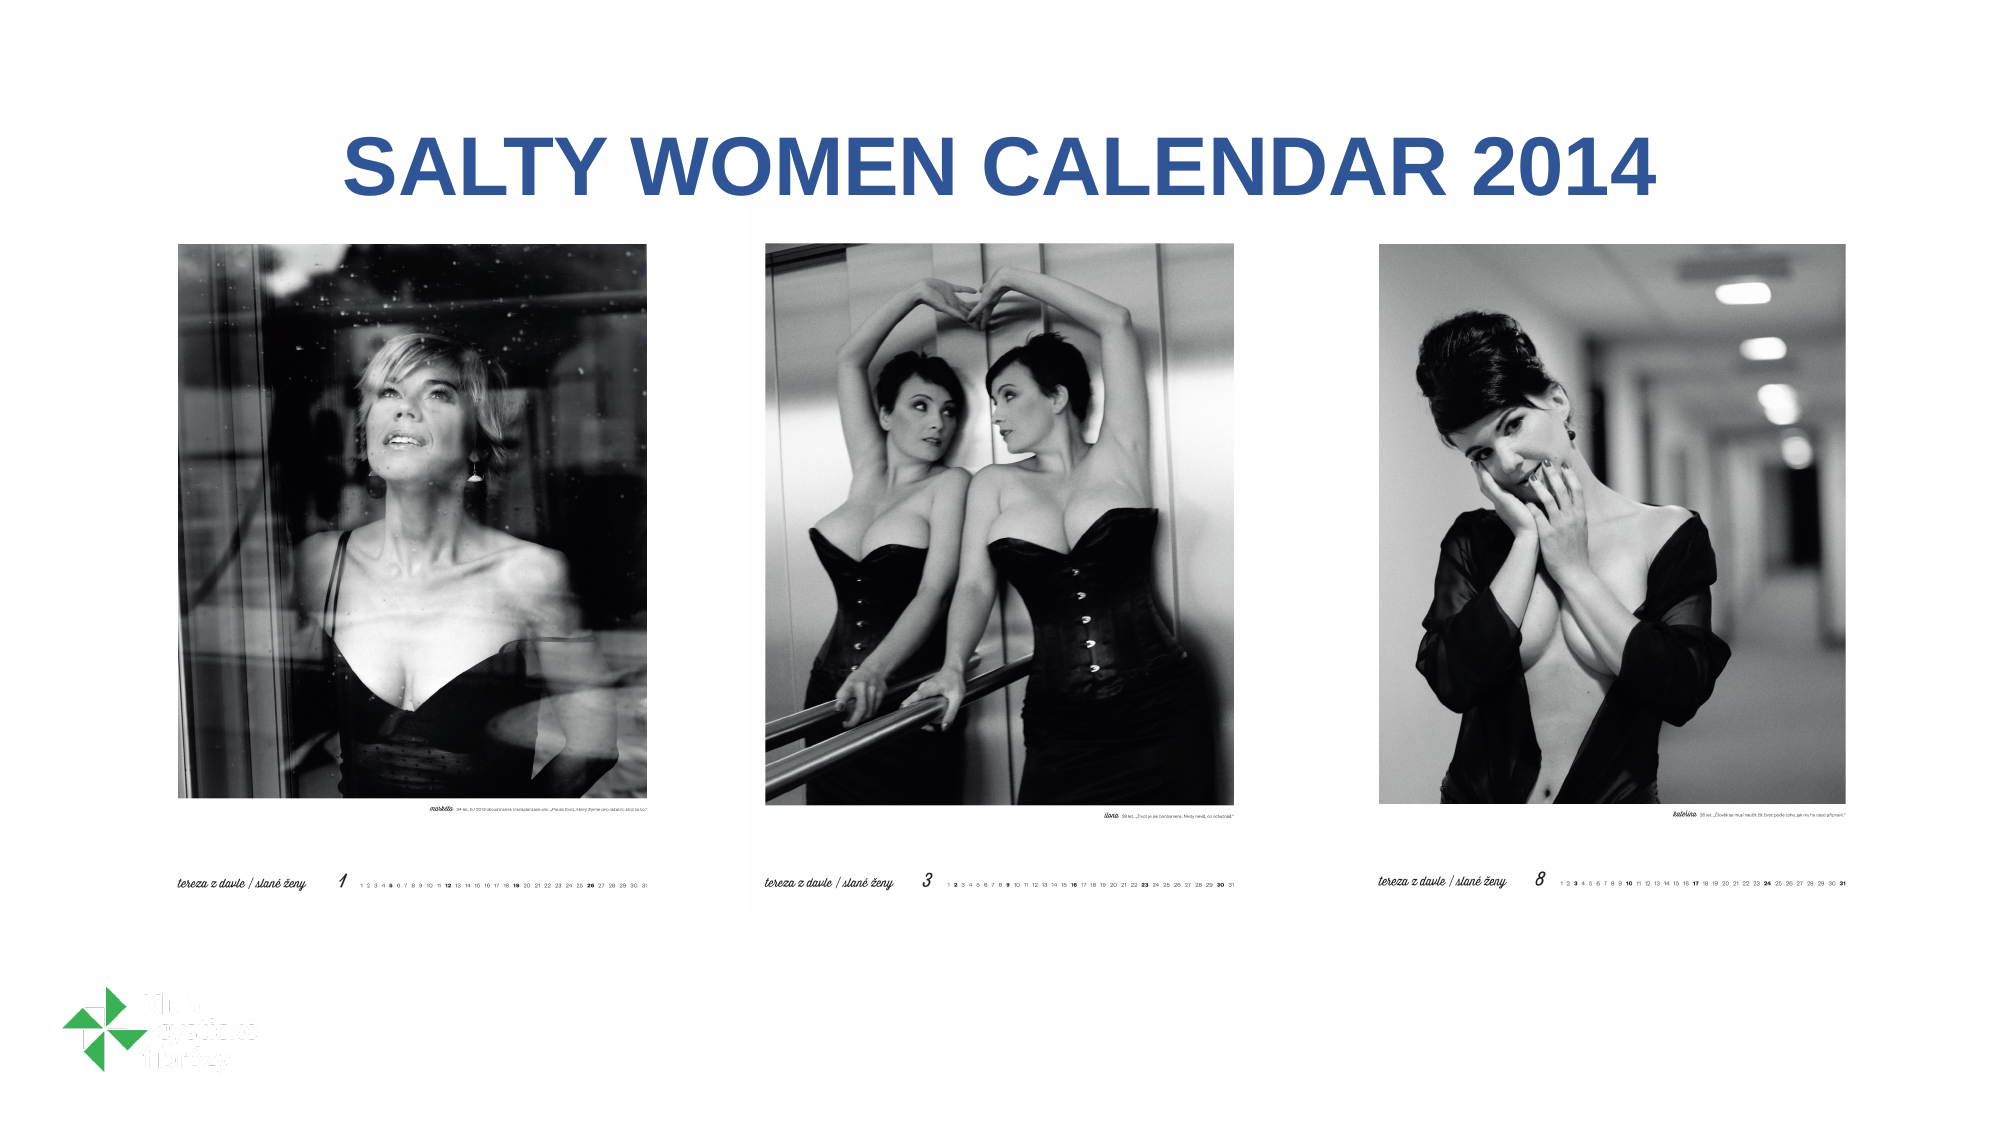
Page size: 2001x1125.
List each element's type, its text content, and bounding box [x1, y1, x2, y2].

title SALTY WOMEN CALENDAR 2014 [137, 59, 1863, 278]
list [160, 201, 664, 915]
picture [61, 986, 257, 1075]
picture [1360, 201, 1863, 912]
picture [748, 201, 1251, 914]
